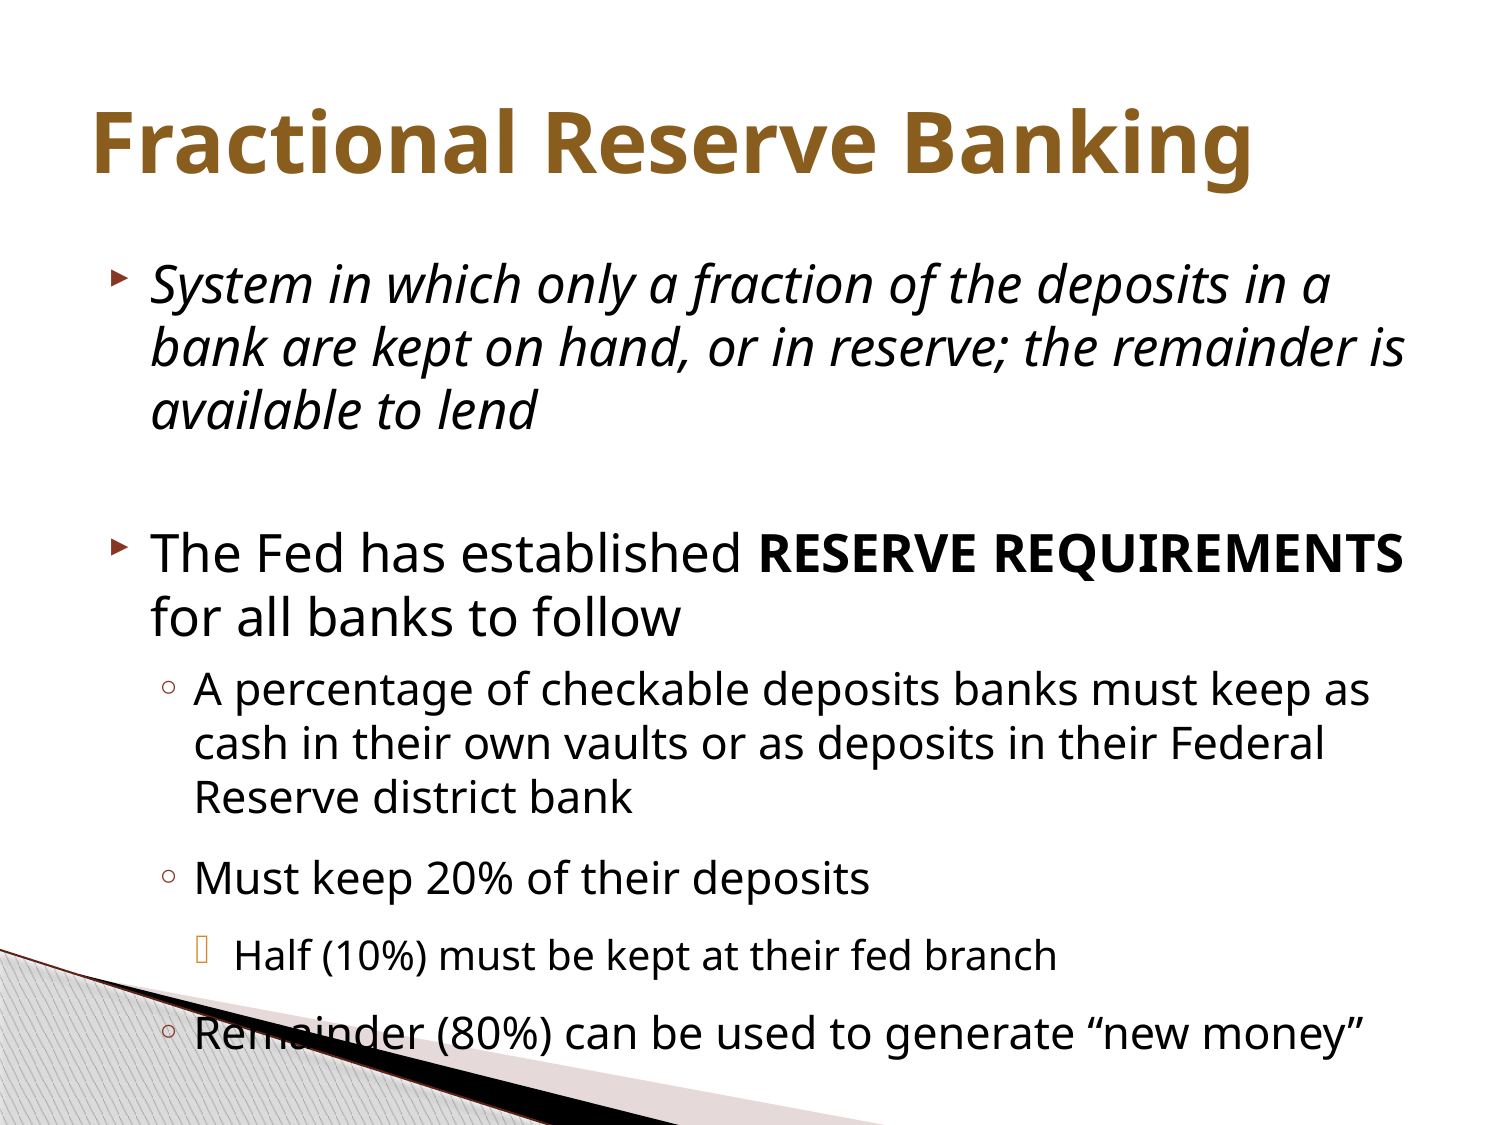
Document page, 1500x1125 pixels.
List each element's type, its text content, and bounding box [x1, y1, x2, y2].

title Fractional Reserve Banking [75, 45, 1425, 233]
list System in which only a fraction of the deposits in a bank are kept on hand, or in reserve; the remainder is available to lend The Fed has established RESERVE REQUIREMENTS for all banks to follow A percentage of checkable deposits banks must keep as cash in their own vaults or as deposits in their Federal Reserve district bank Must keep 20% of their deposits Half (10%) must be kept at their fed branch Remainder (80%) can be used to generate “new money” [75, 243, 1425, 1075]
